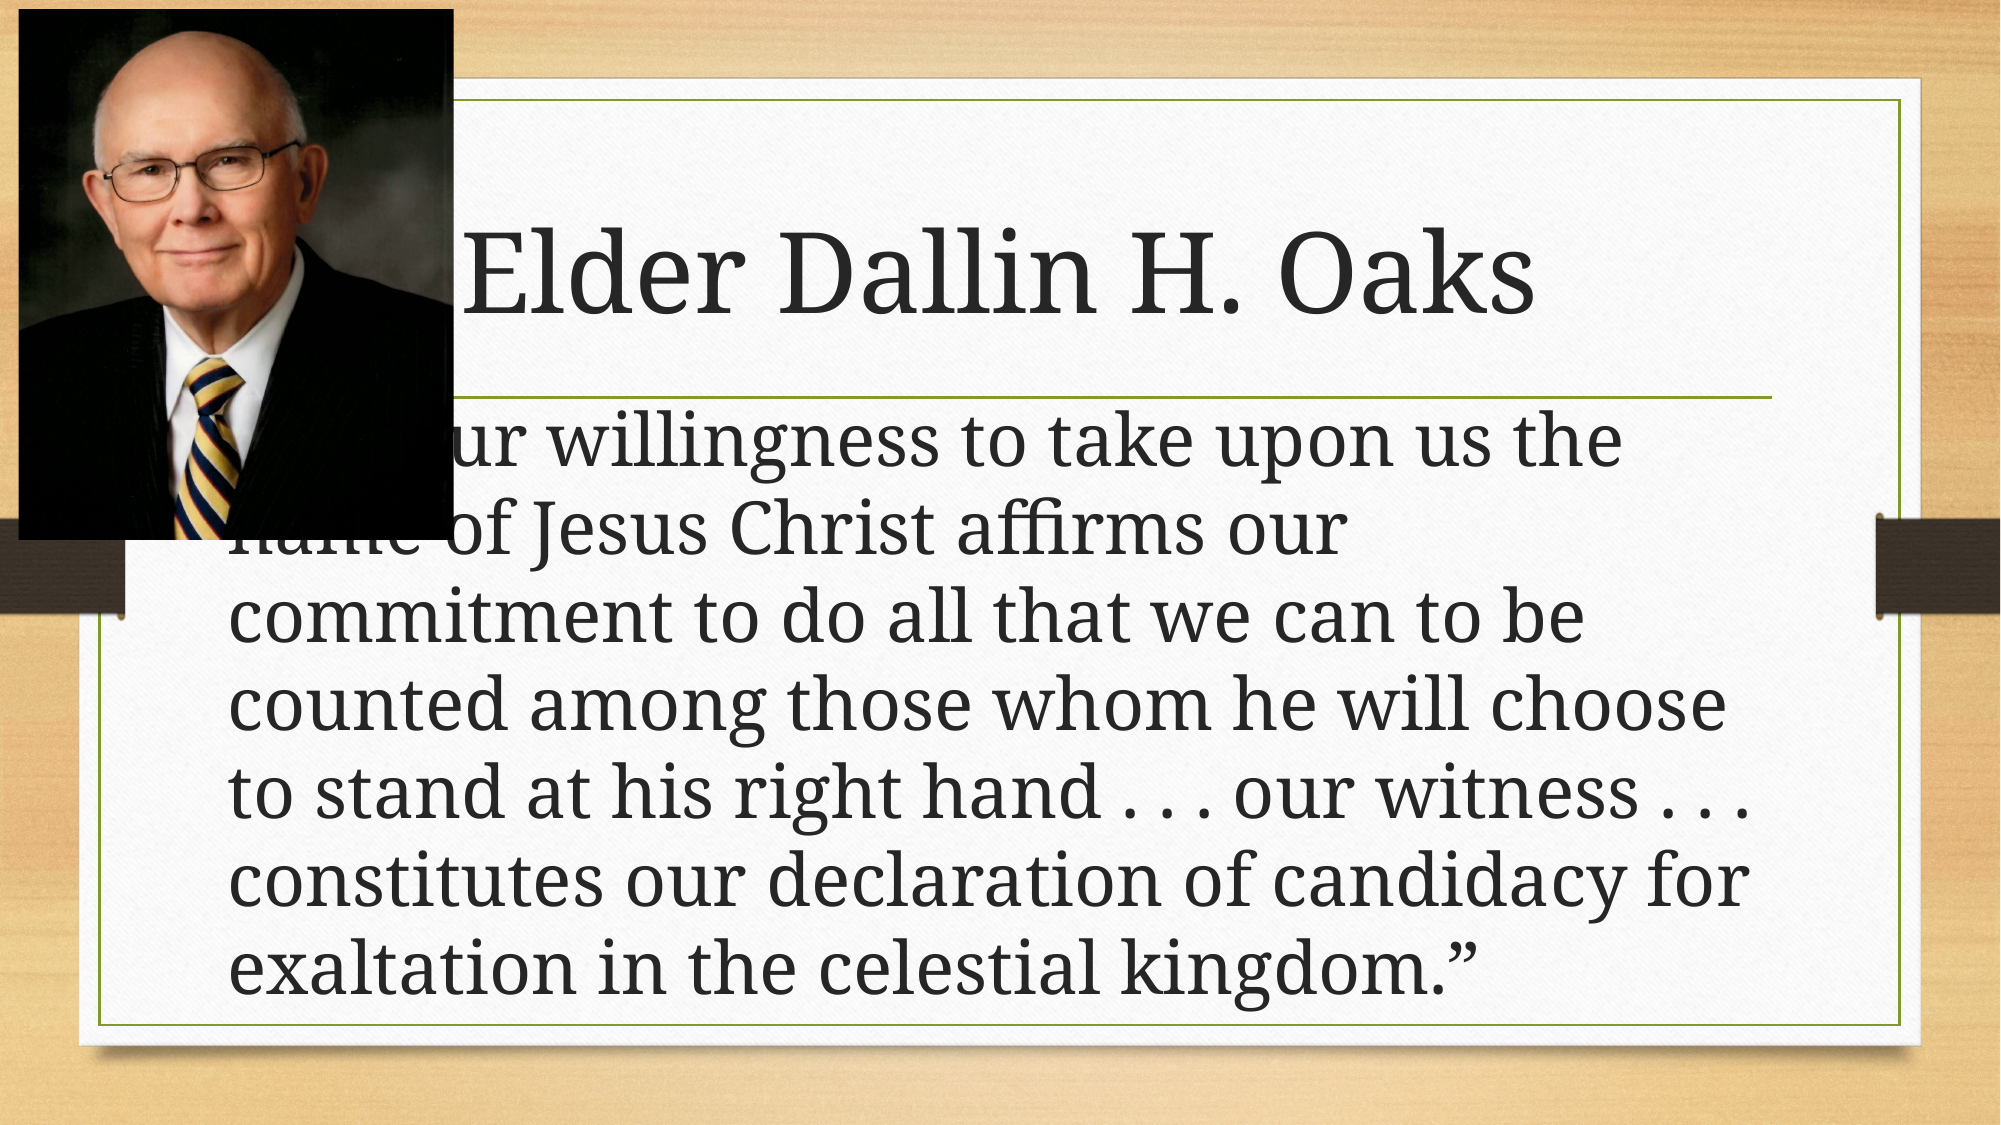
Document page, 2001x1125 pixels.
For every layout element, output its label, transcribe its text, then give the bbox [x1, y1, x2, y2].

picture [0, 0, 2001, 1125]
list “Our willingness to take upon us the name of Jesus Christ affirms our commitment to do all that we can to be counted among those whom he will choose to stand at his right hand . . . our witness . . . constitutes our declaration of candidacy for exaltation in the celestial kingdom.” [212, 386, 1788, 1063]
title Elder Dallin H. Oaks [454, 161, 1788, 375]
